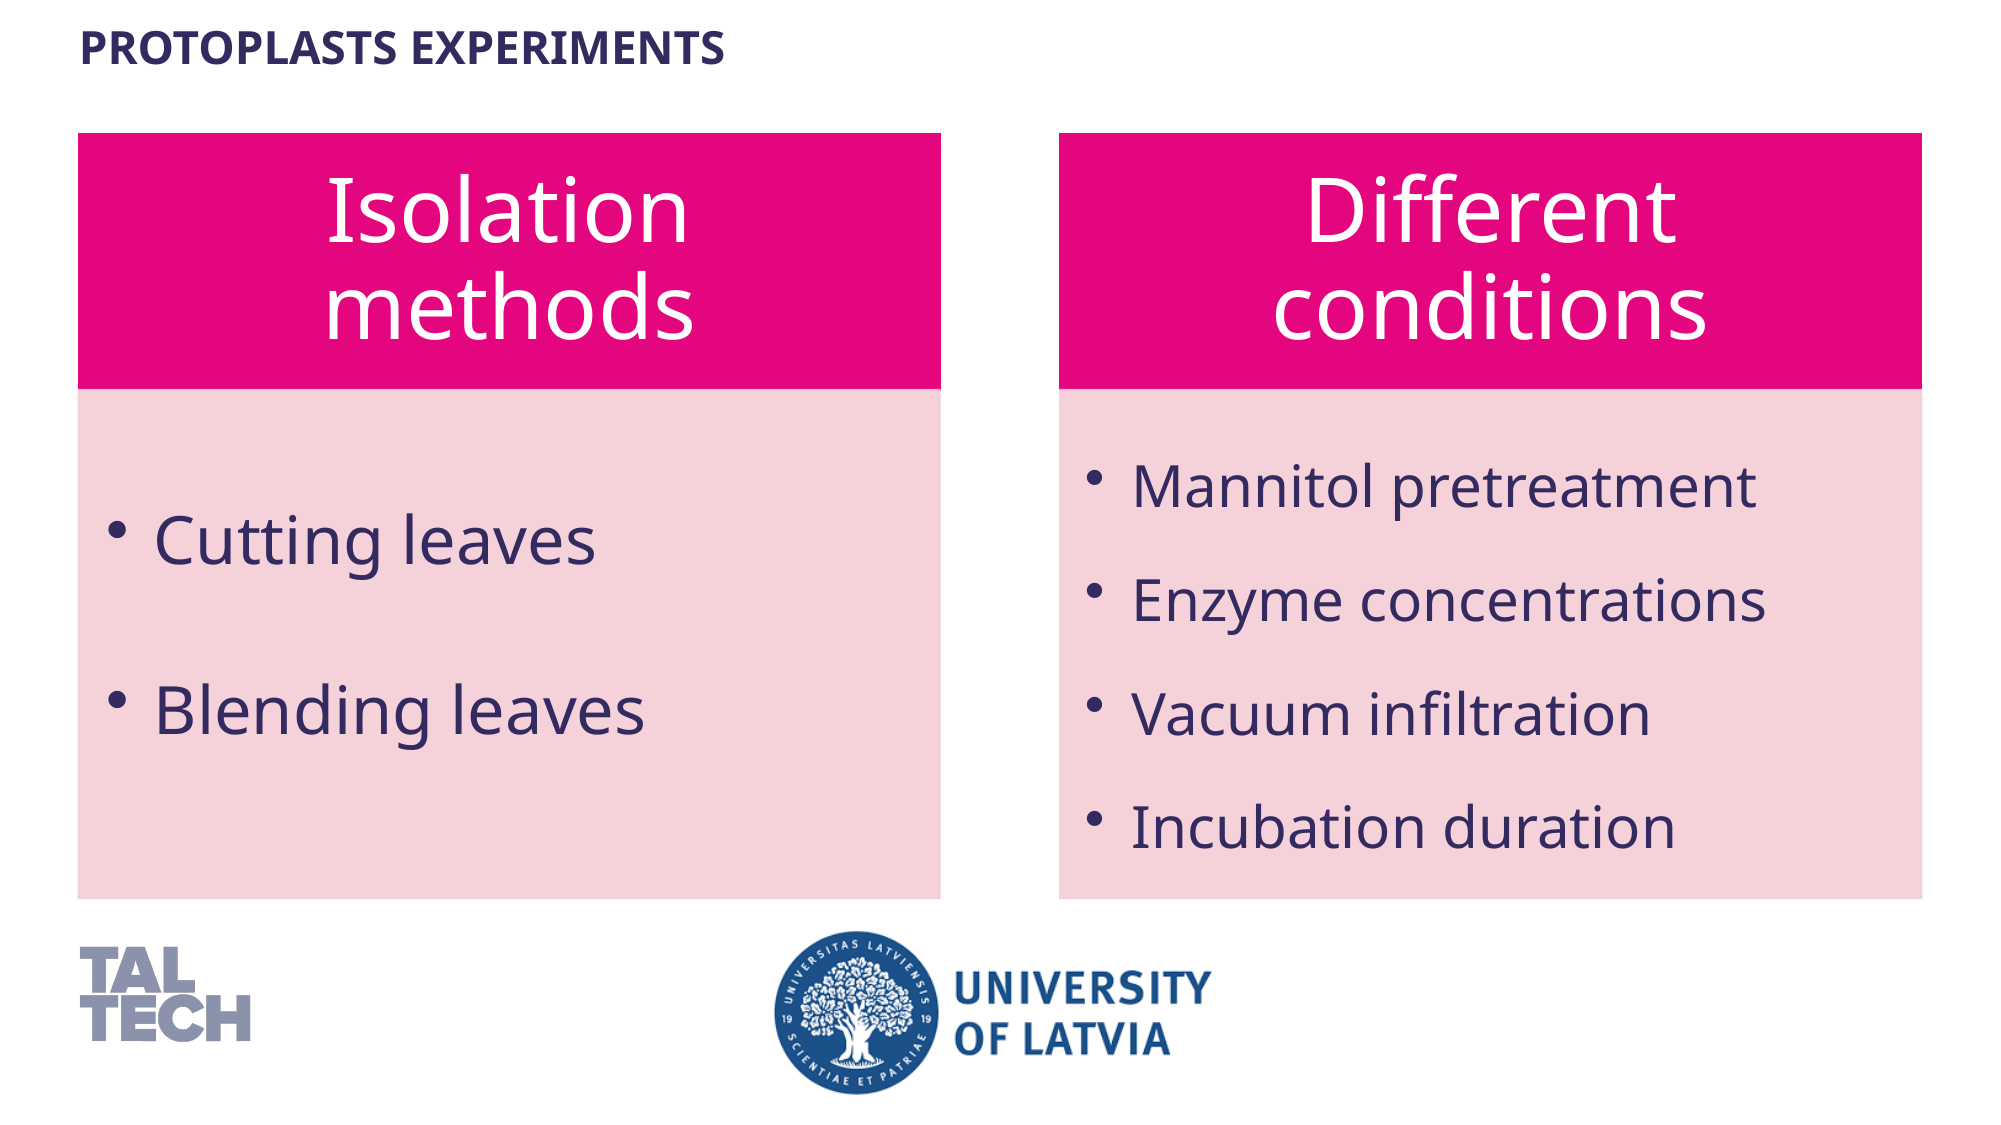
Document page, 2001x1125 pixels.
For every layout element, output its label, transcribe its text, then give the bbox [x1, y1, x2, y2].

list Protoplasts experiments [78, 18, 1801, 132]
picture [770, 930, 1230, 1096]
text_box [78, 132, 1922, 900]
picture [75, 940, 254, 1047]
